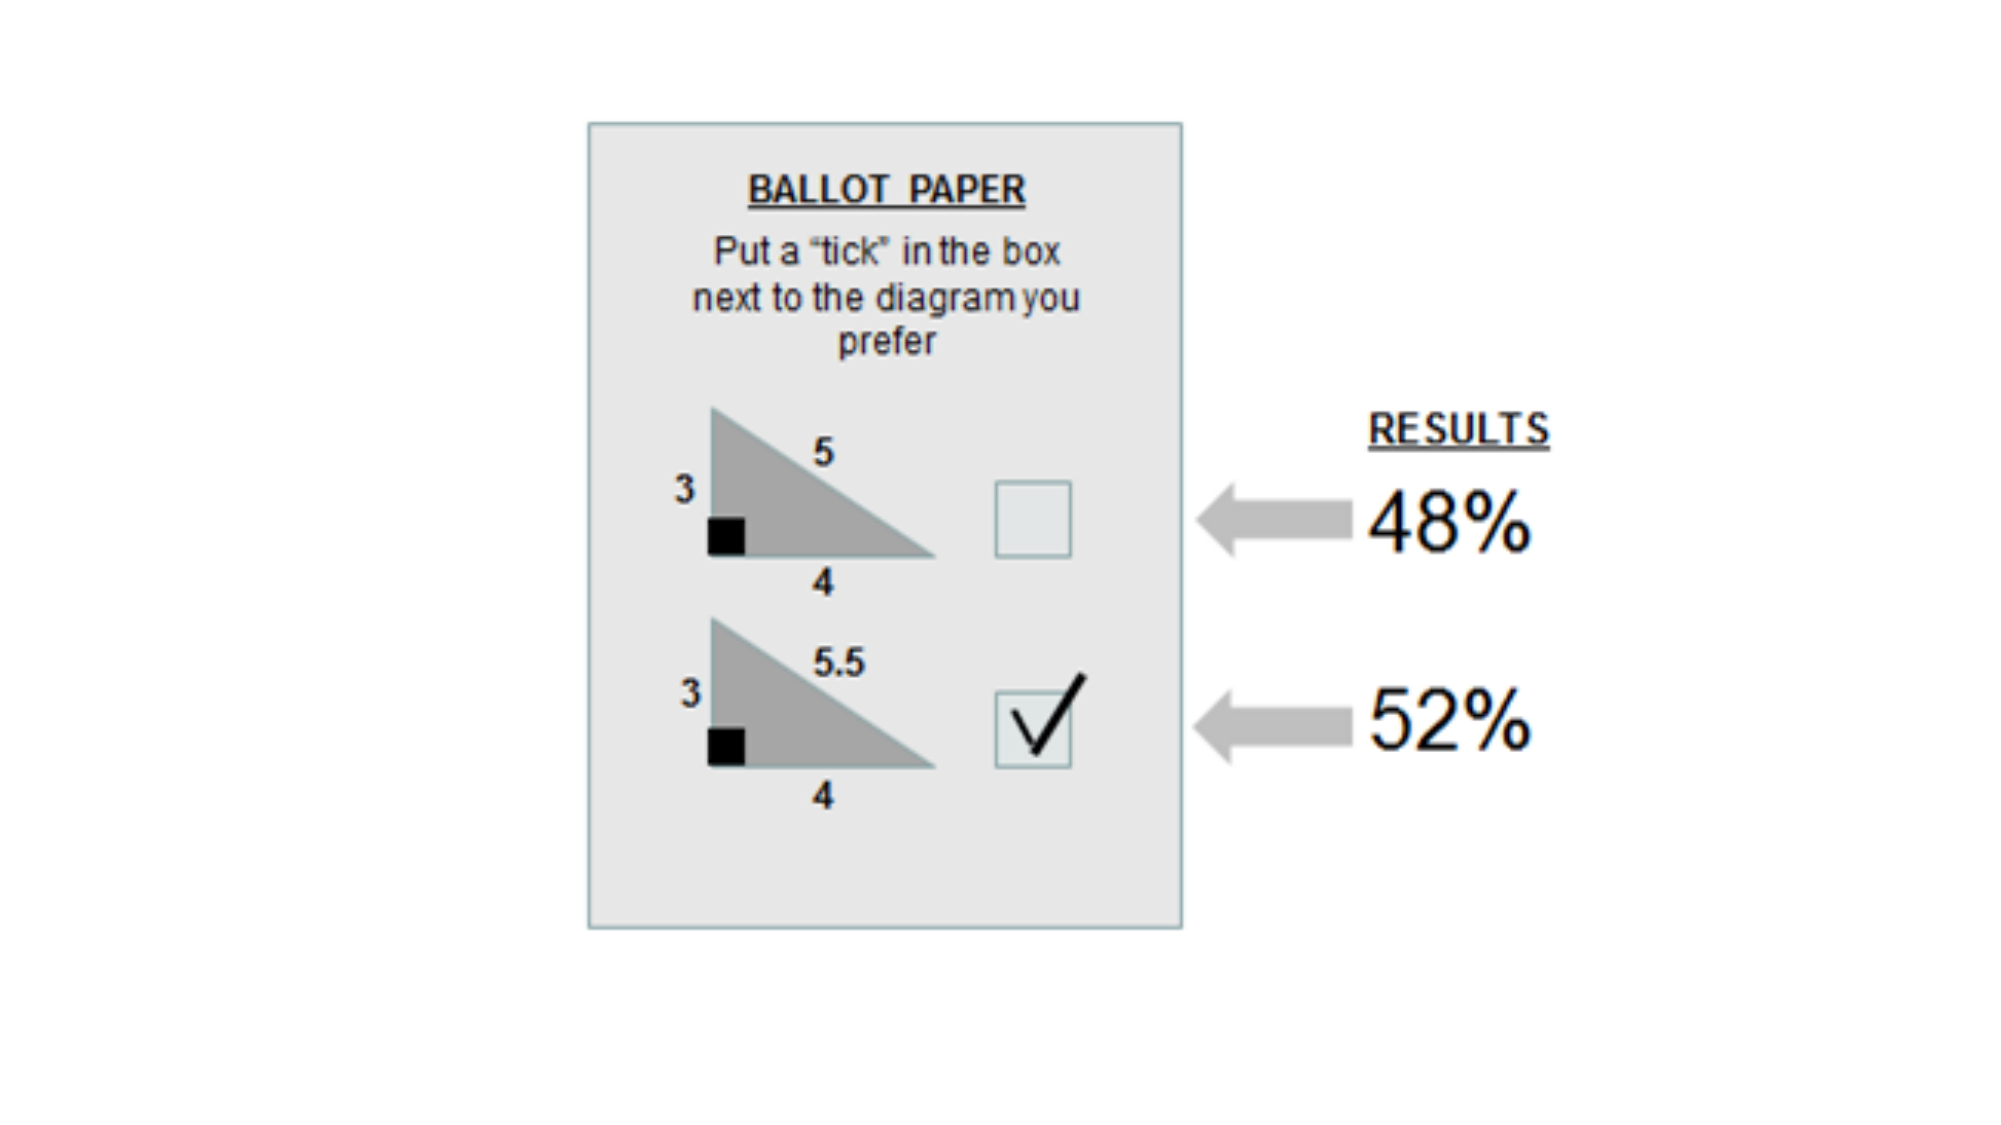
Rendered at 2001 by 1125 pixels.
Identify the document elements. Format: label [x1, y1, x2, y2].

picture [280, 12, 1761, 1125]
